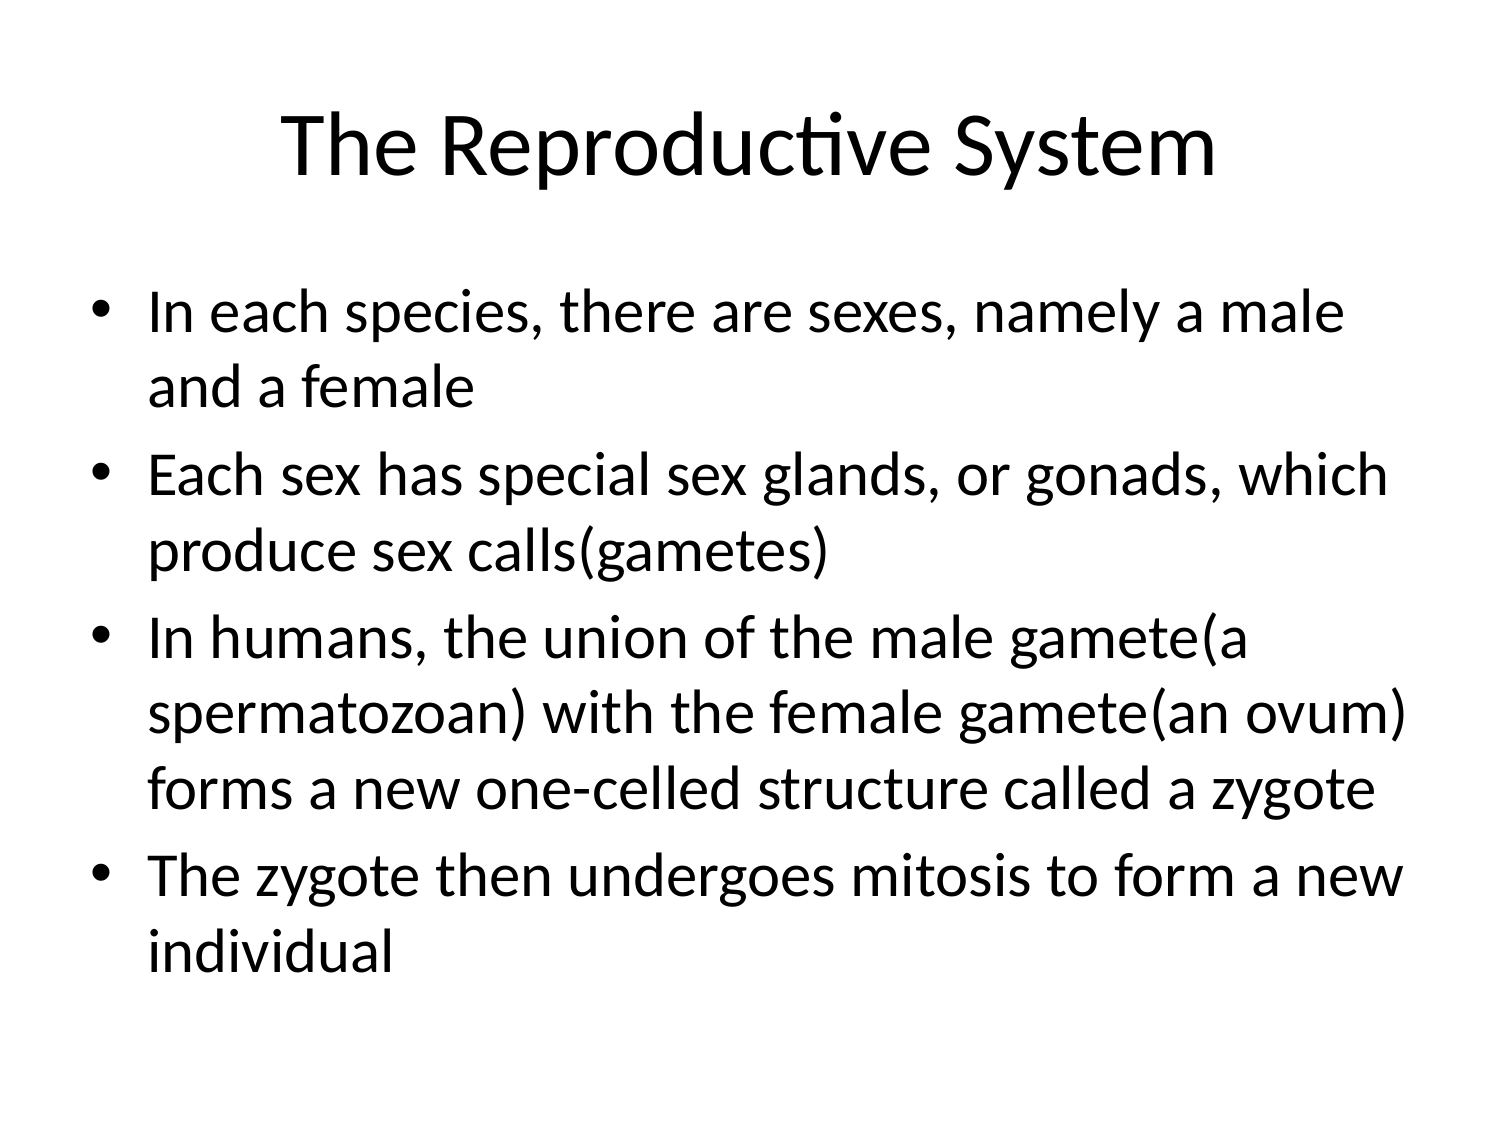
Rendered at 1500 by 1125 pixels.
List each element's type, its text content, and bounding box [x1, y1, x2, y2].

list In each species, there are sexes, namely a male and a female Each sex has special sex glands, or gonads, which produce sex calls(gametes) In humans, the union of the male gamete(a spermatozoan) with the female gamete(an ovum) forms a new one-celled structure called a zygote The zygote then undergoes mitosis to form a new individual [75, 262, 1425, 1005]
title The Reproductive System [75, 45, 1425, 233]
